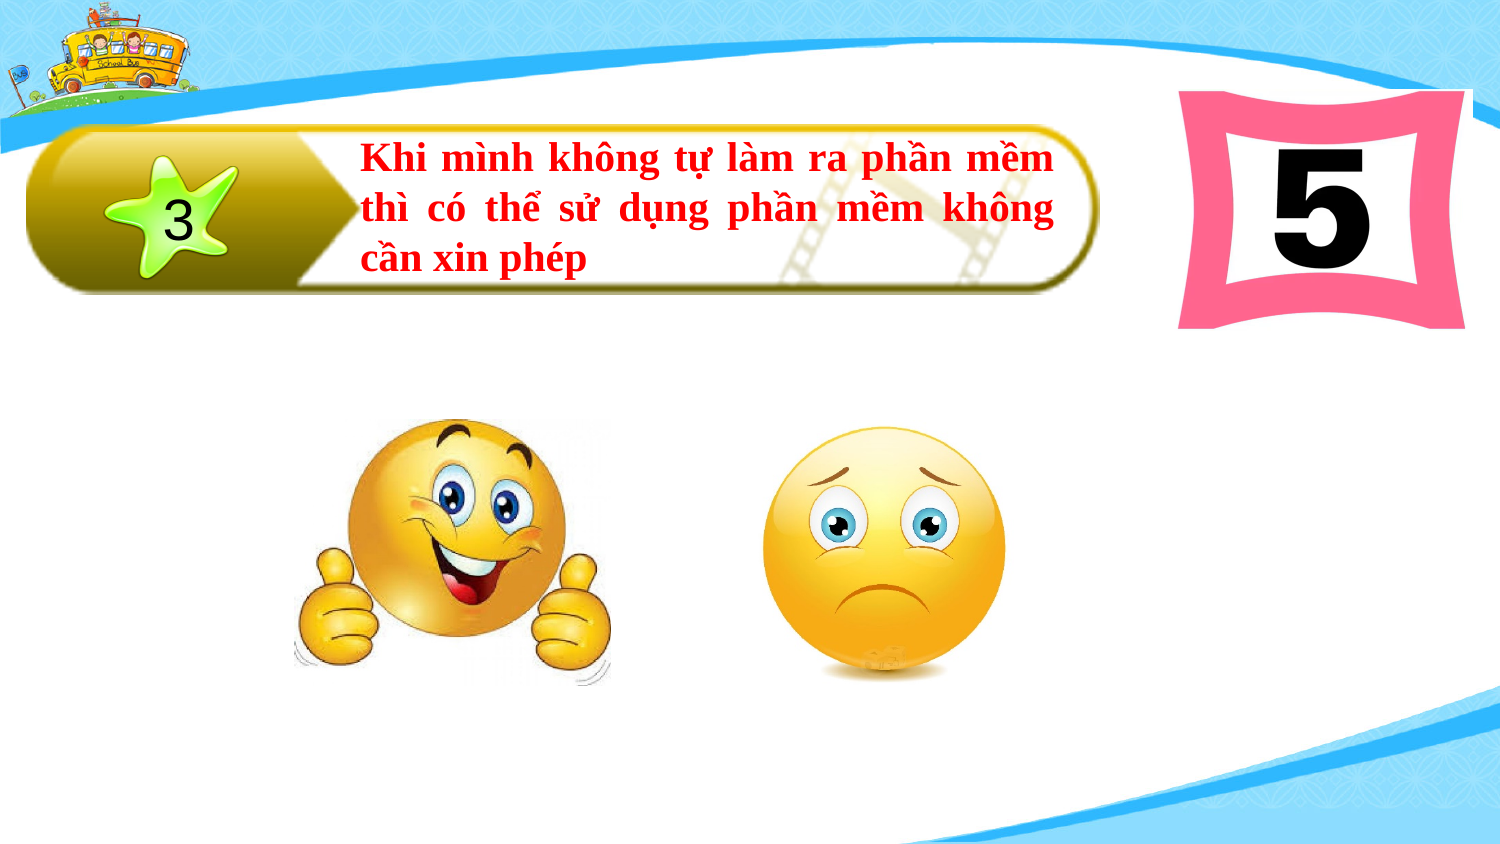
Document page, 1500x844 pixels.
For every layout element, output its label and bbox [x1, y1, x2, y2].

text_box [1165, 88, 1474, 332]
text_box [95, 153, 250, 281]
picture [0, 0, 1500, 844]
